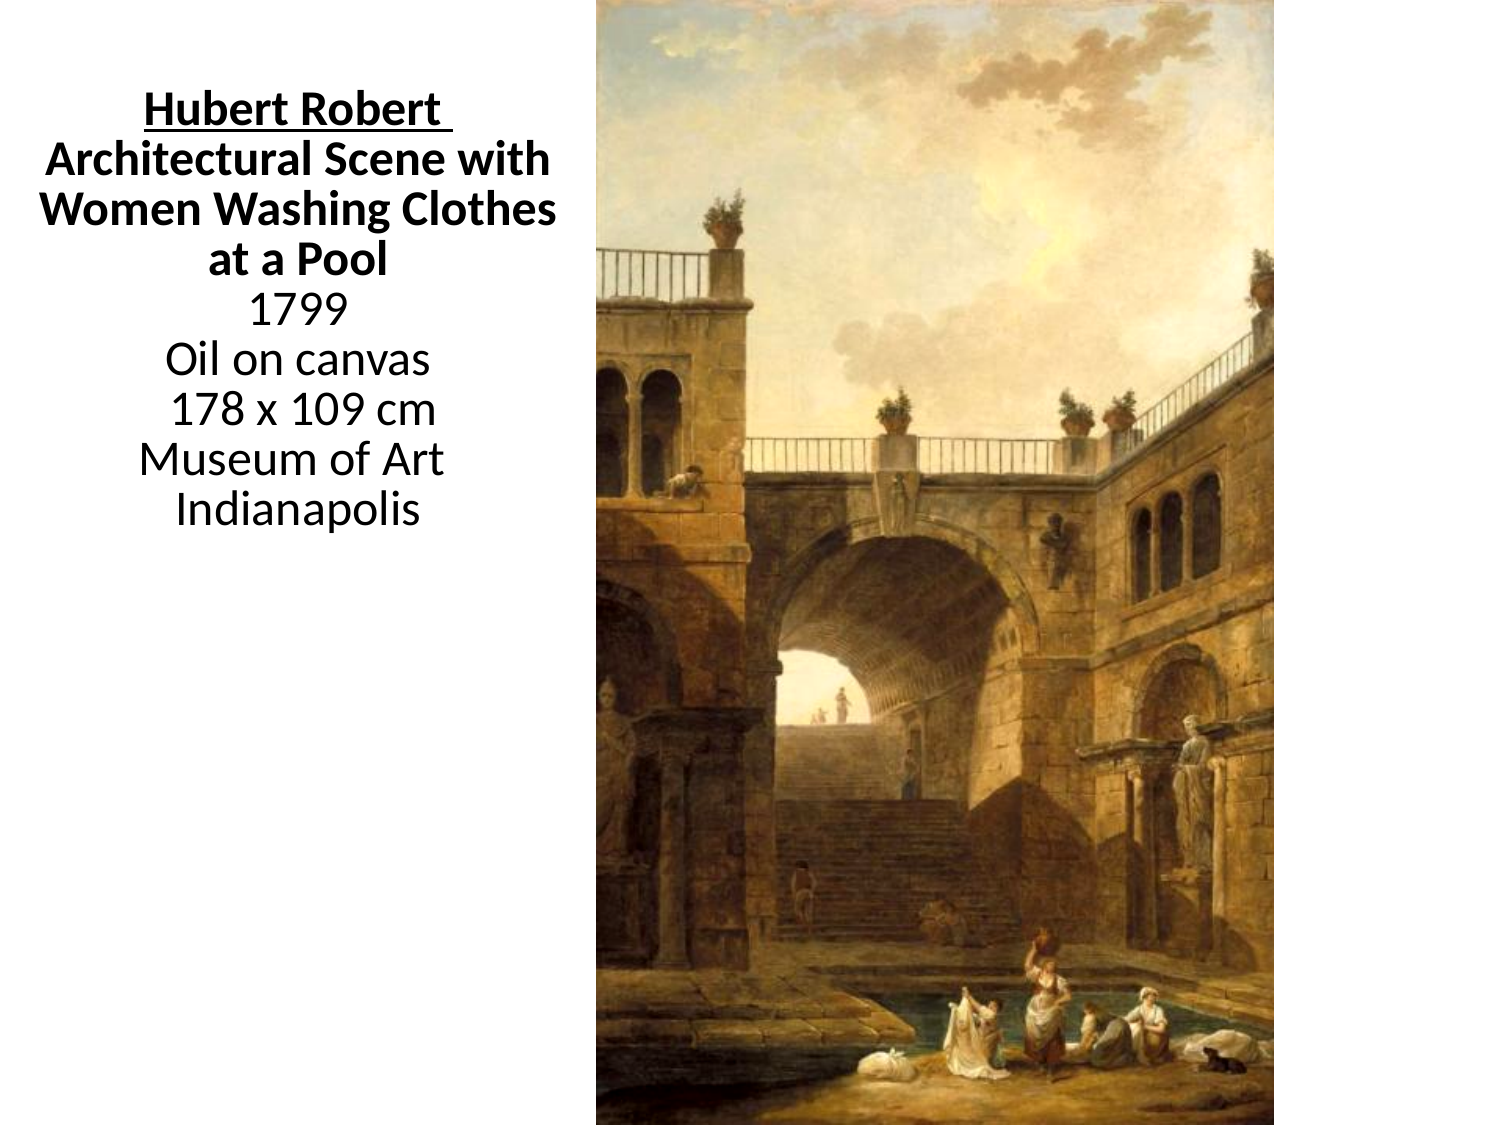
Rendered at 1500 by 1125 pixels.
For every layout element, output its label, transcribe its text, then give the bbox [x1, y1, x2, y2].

text_box Hubert Robert Architectural Scene with Women Washing Clothes at a Pool 1799 Oil on canvas 178 x 109 cm Museum of Art Indianapolis [0, 78, 591, 544]
picture [596, 0, 1274, 1125]
